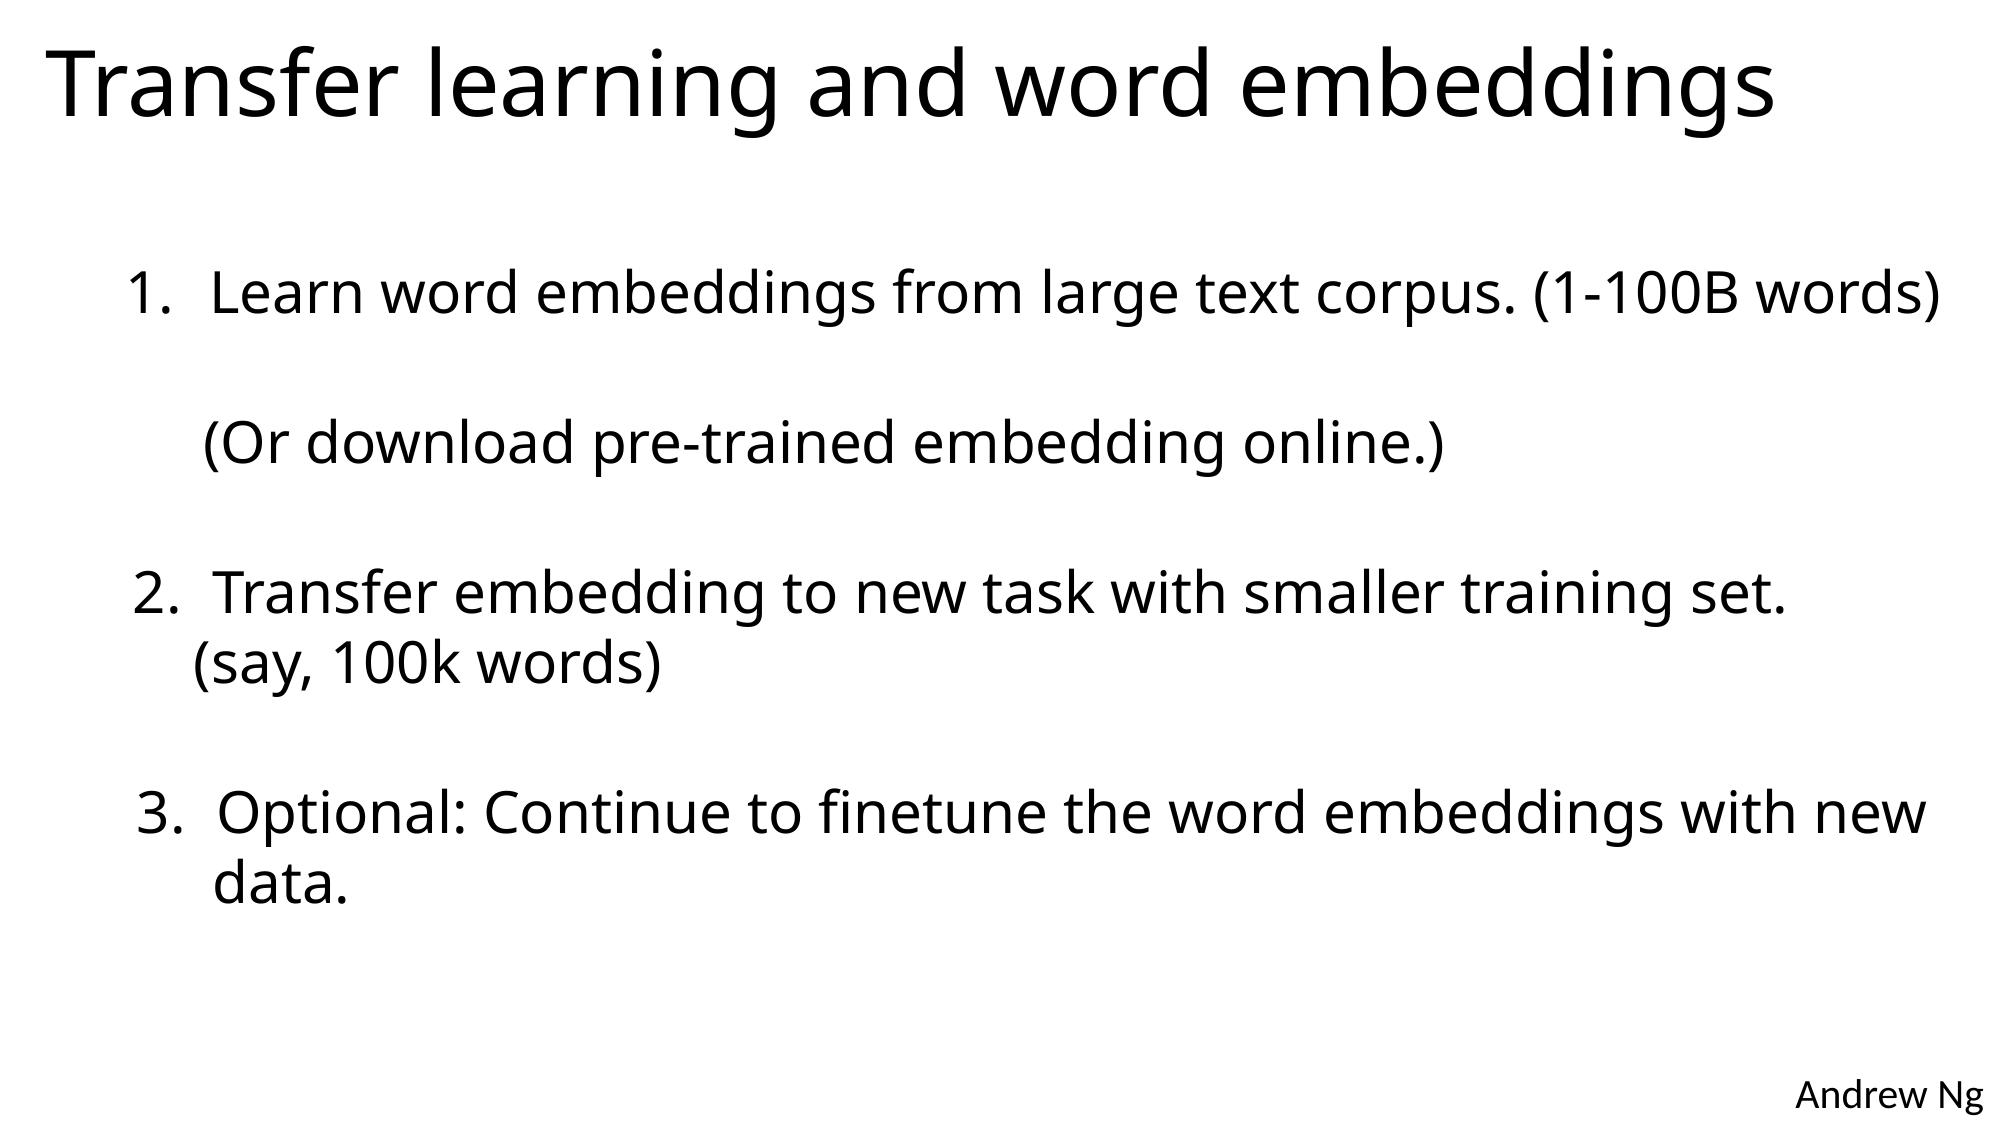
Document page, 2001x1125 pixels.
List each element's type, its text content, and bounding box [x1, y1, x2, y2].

title Transfer learning and word embeddings [30, 29, 2000, 248]
text_box 3. Optional: Continue to finetune the word embeddings with new data. [122, 768, 1942, 993]
text_box 2. Transfer embedding to new task with smaller training set. (say, 100k words) [118, 547, 1819, 703]
text_box Learn word embeddings from large text corpus. (1-100B words) [110, 247, 1987, 333]
text_box (Or download pre-trained embedding online.) [112, 397, 1491, 483]
